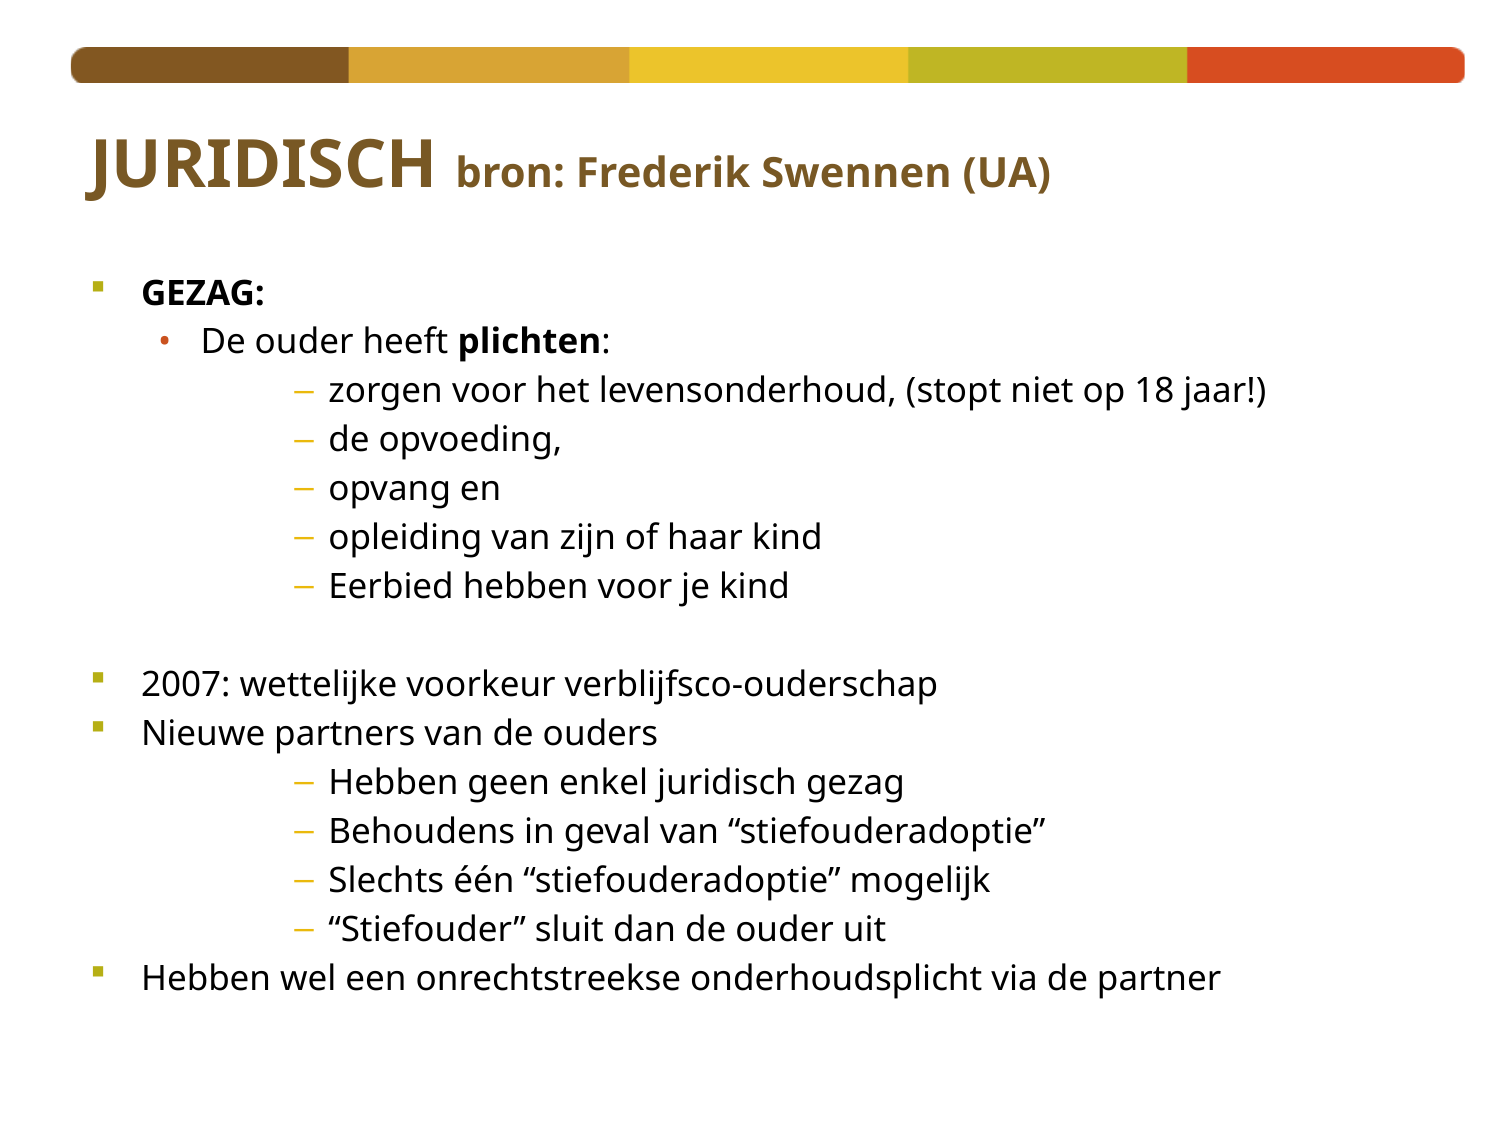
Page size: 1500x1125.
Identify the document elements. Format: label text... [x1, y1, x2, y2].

list GEZAG: De ouder heeft plichten: zorgen voor het levensonderhoud, (stopt niet op 18 jaar!) de opvoeding, opvang en opleiding van zijn of haar kind Eerbied hebben voor je kind 2007: wettelijke voorkeur verblijfsco-ouderschap Nieuwe partners van de ouders Hebben geen enkel juridisch gezag Behoudens in geval van “stiefouderadoptie” Slechts één “stiefouderadoptie” mogelijk “Stiefouder” sluit dan de ouder uit Hebben wel een onrechtstreekse onderhoudsplicht via de partner [75, 262, 1425, 1005]
title JURIDISCH bron: Frederik Swennen (UA) [75, 90, 1425, 233]
